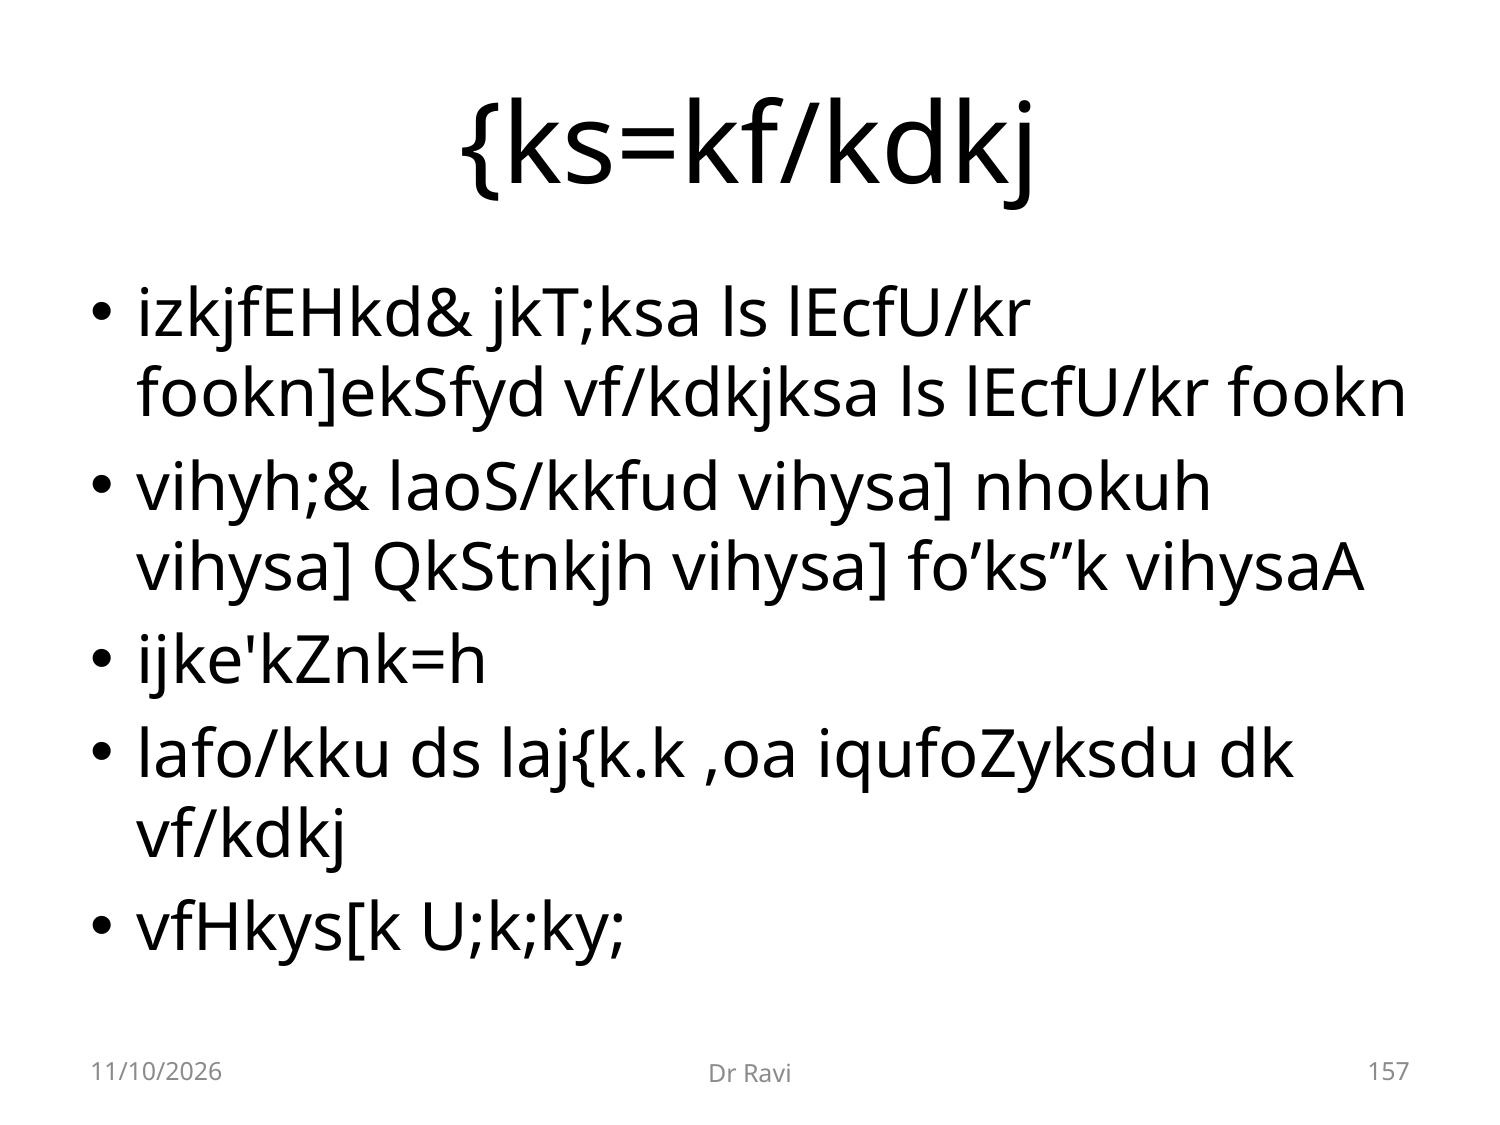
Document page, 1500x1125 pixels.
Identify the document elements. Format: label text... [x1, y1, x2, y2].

list izkjfEHkd& jkT;ksa ls lEcfU/kr fookn]ekSfyd vf/kdkjksa ls lEcfU/kr fookn vihyh;& laoS/kkfud vihysa] nhokuh vihysa] QkStnkjh vihysa] fo’ks”k vihysaA ijke'kZnk=h lafo/kku ds laj{k.k ,oa iqufoZyksdu dk vf/kdkj vfHkys[k U;k;ky; [74, 262, 1426, 1006]
title {ks=kf/kdkj [74, 44, 1426, 233]
footer Dr Ravi [512, 1042, 988, 1103]
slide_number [75, 1042, 425, 1103]
slide_number 157 [1074, 1042, 1425, 1103]
